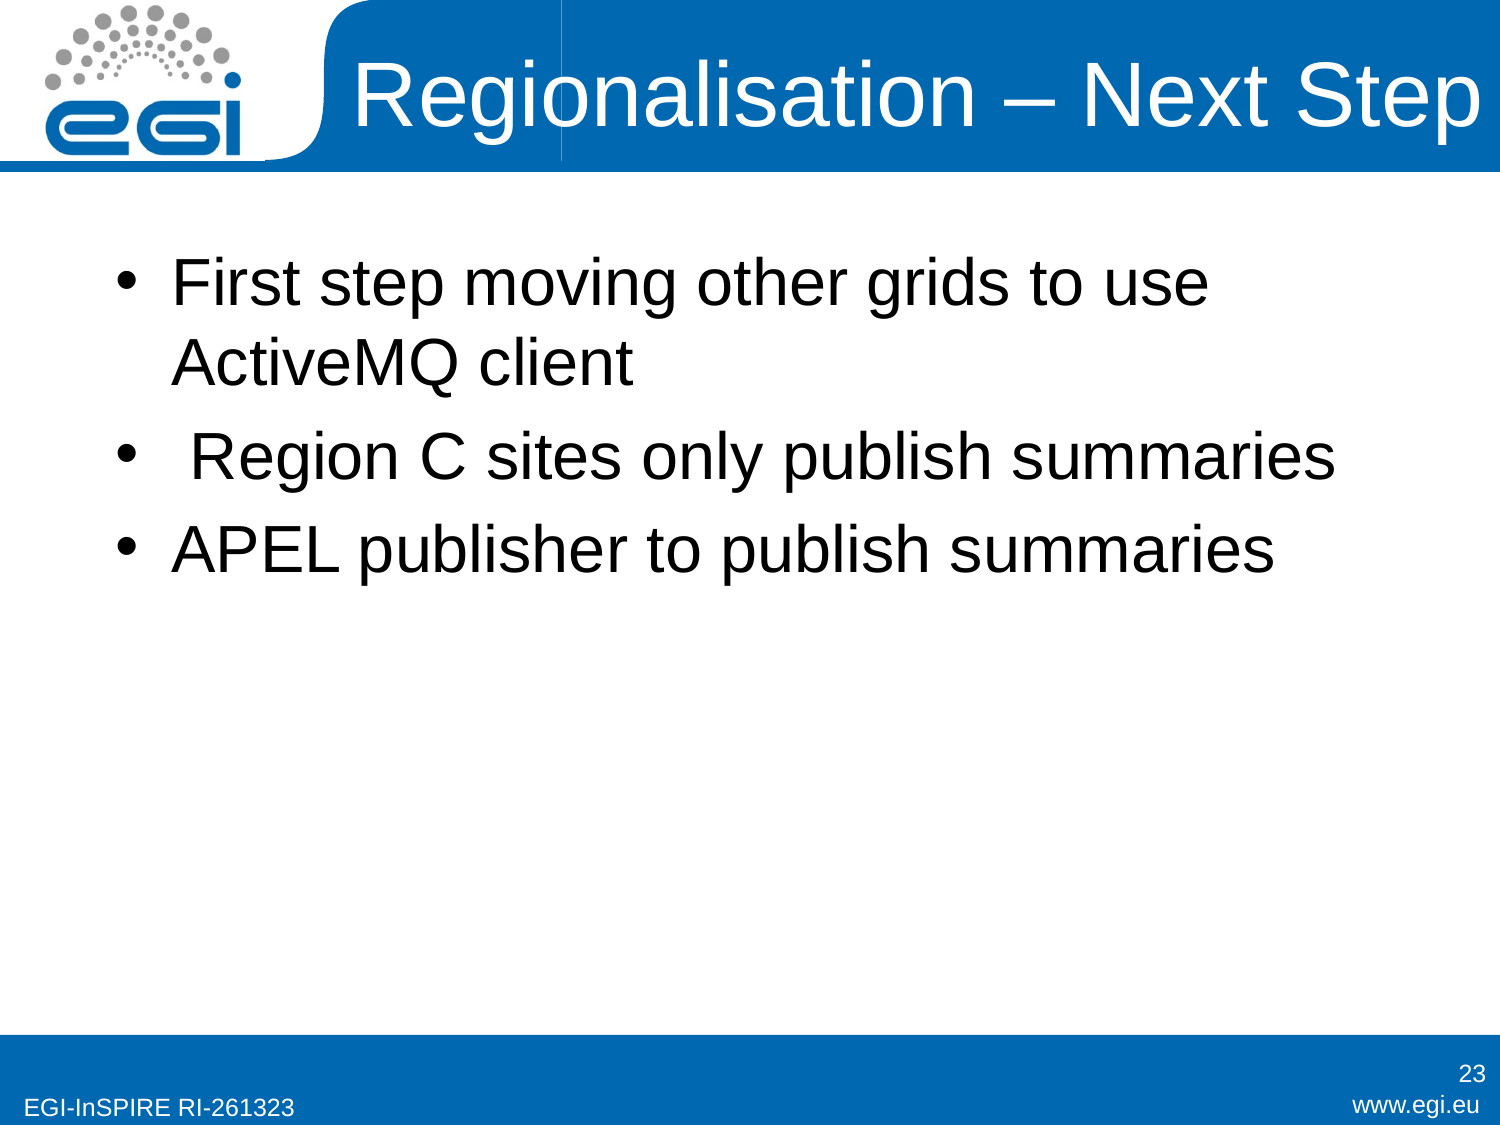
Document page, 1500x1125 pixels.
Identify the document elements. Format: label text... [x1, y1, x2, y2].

list First step moving other grids to use ActiveMQ client Region C sites only publish summaries APEL publisher to publish summaries [100, 231, 1425, 975]
picture [0, 0, 265, 161]
slide_number 23 [1151, 1042, 1500, 1103]
title Regionalisation – Next Step [336, 19, 1500, 161]
